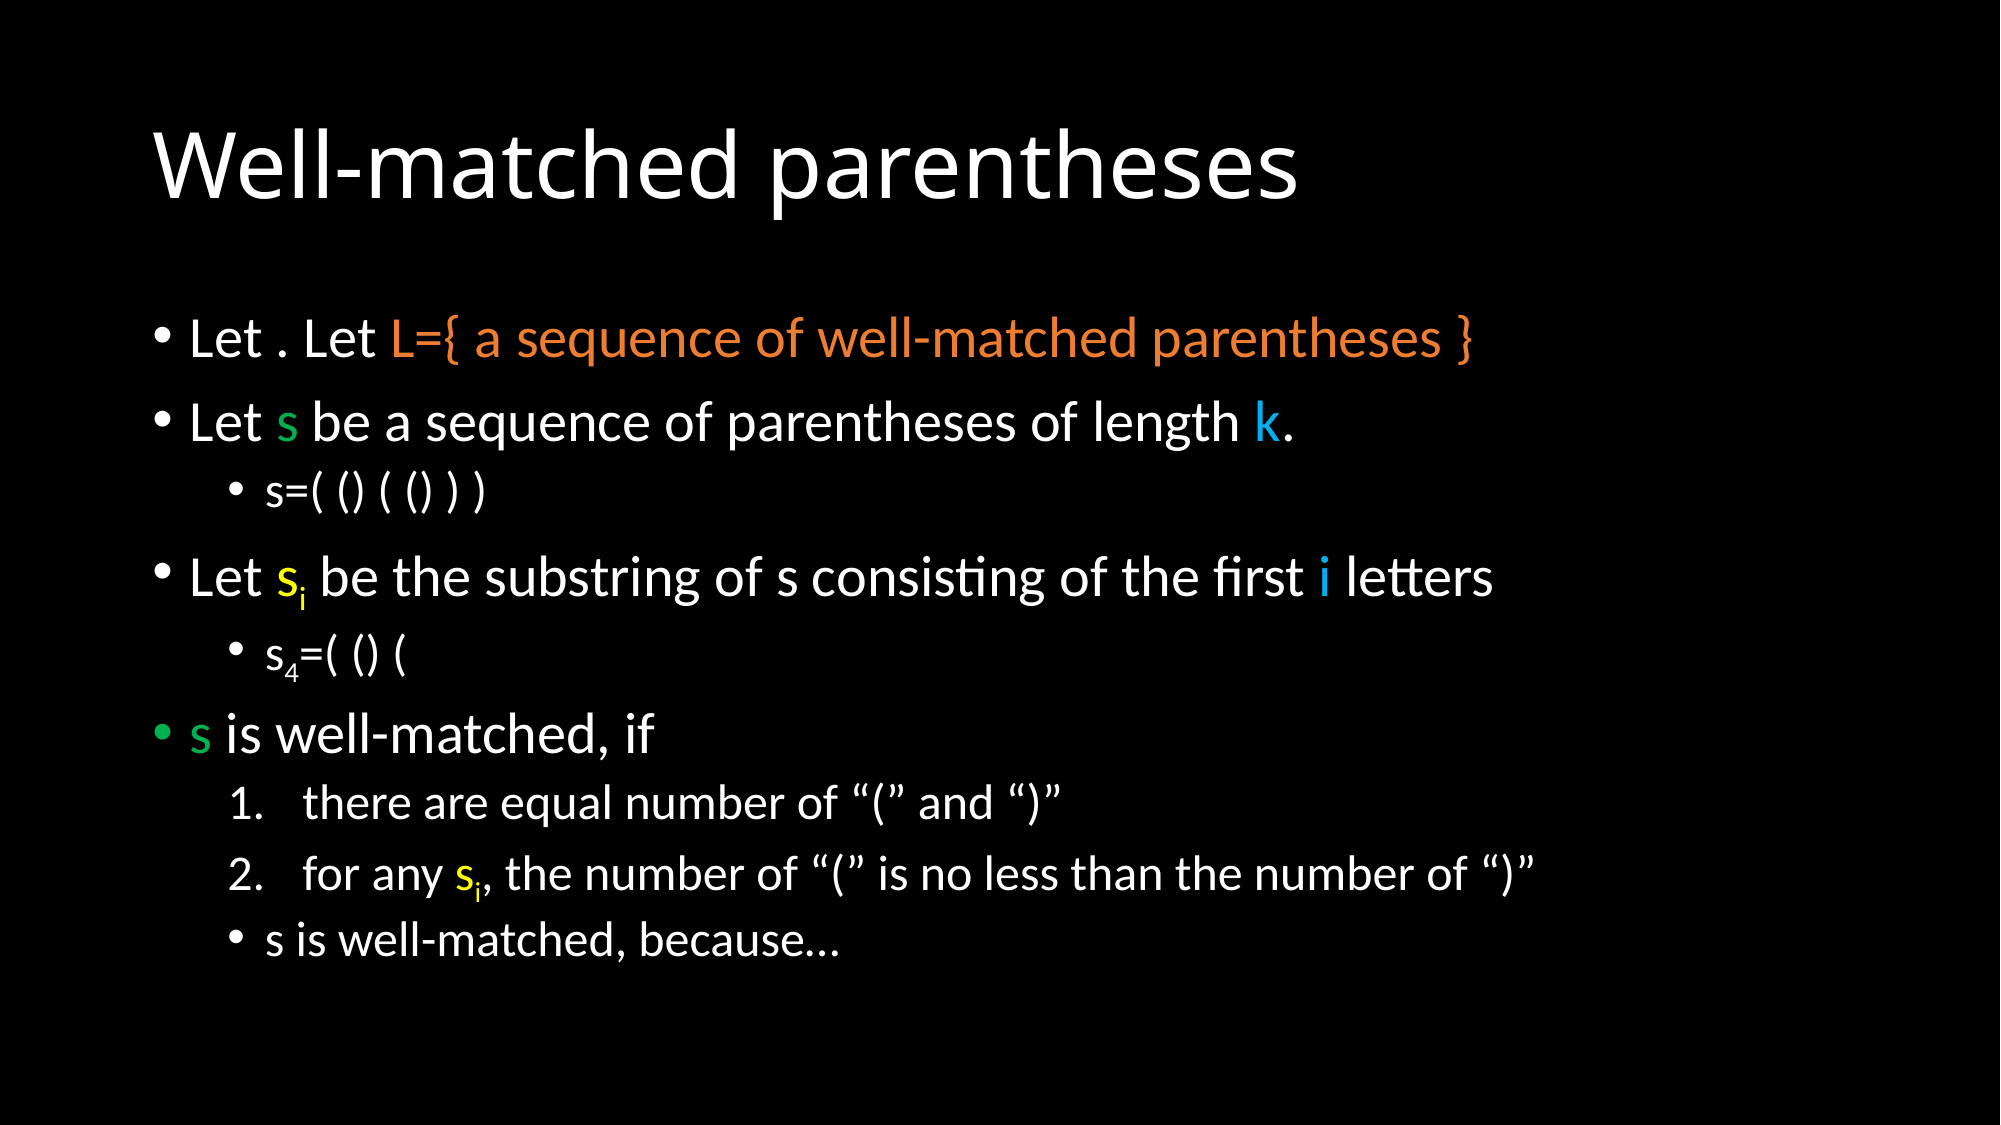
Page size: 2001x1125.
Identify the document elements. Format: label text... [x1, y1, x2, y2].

title Well-matched parentheses [137, 59, 1863, 278]
